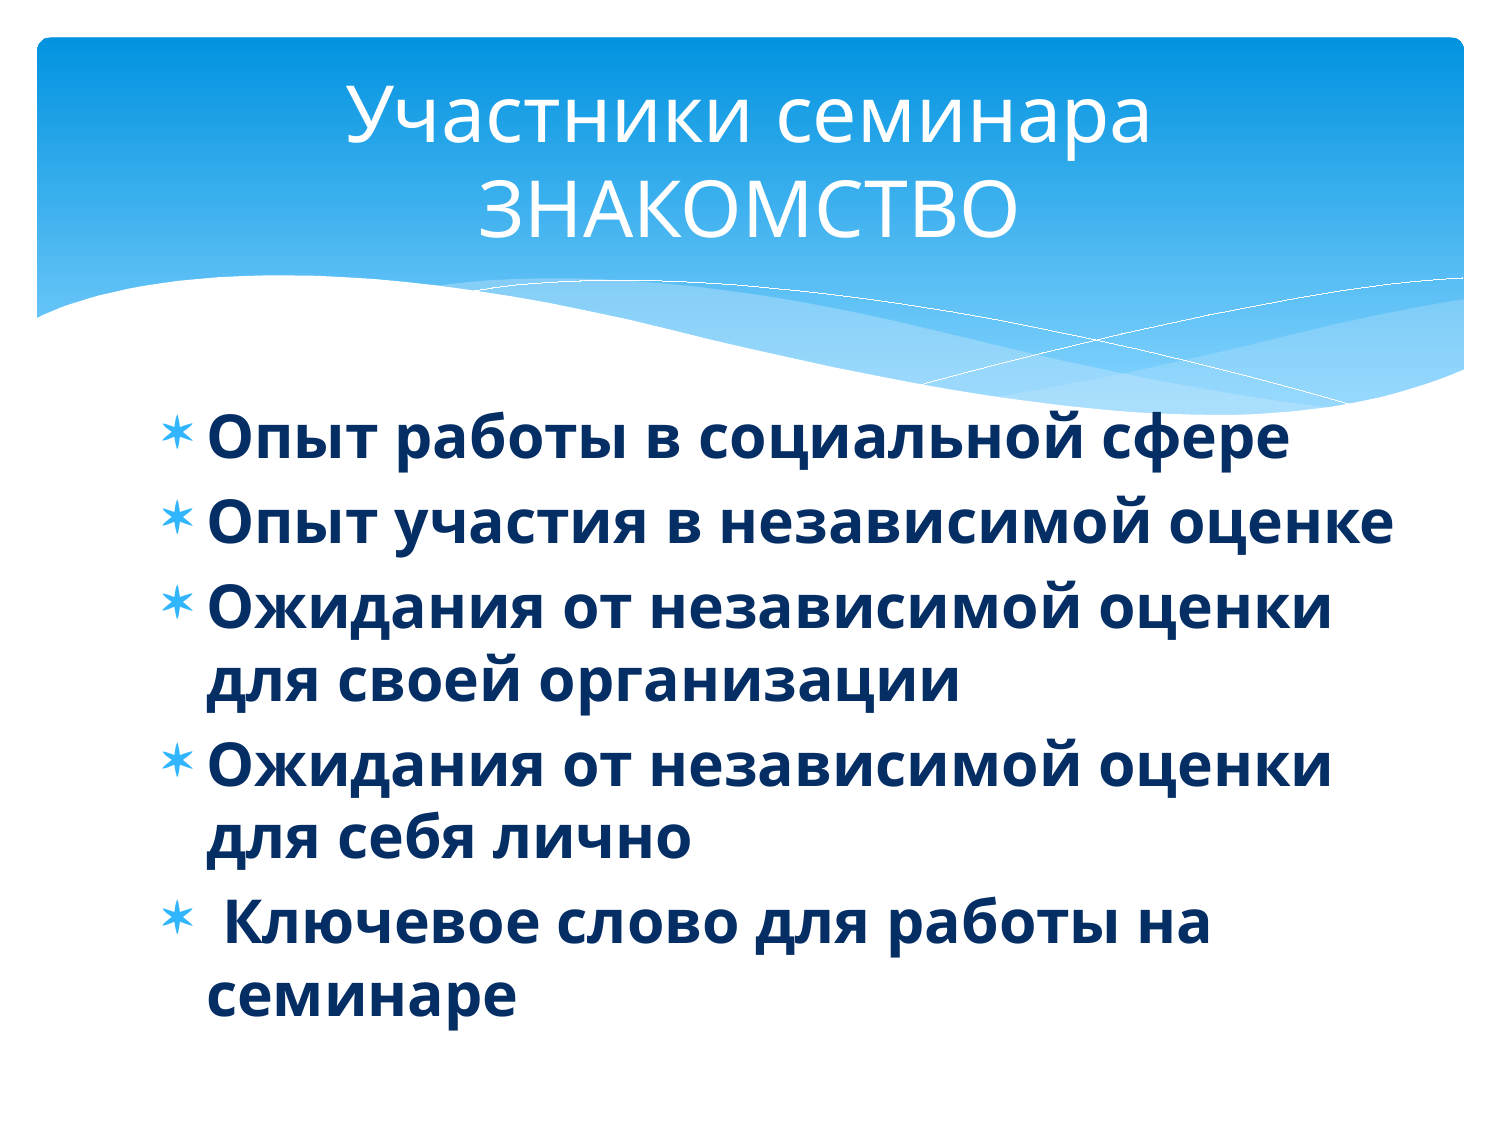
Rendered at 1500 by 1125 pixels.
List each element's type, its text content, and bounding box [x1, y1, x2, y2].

list Опыт работы в социальной сфере Опыт участия в независимой оценке Ожидания от независимой оценки для своей организации Ожидания от независимой оценки для себя лично Ключевое слово для работы на семинаре [147, 390, 1412, 1059]
title Участники семинара ЗНАКОМСТВО [75, 55, 1425, 261]
